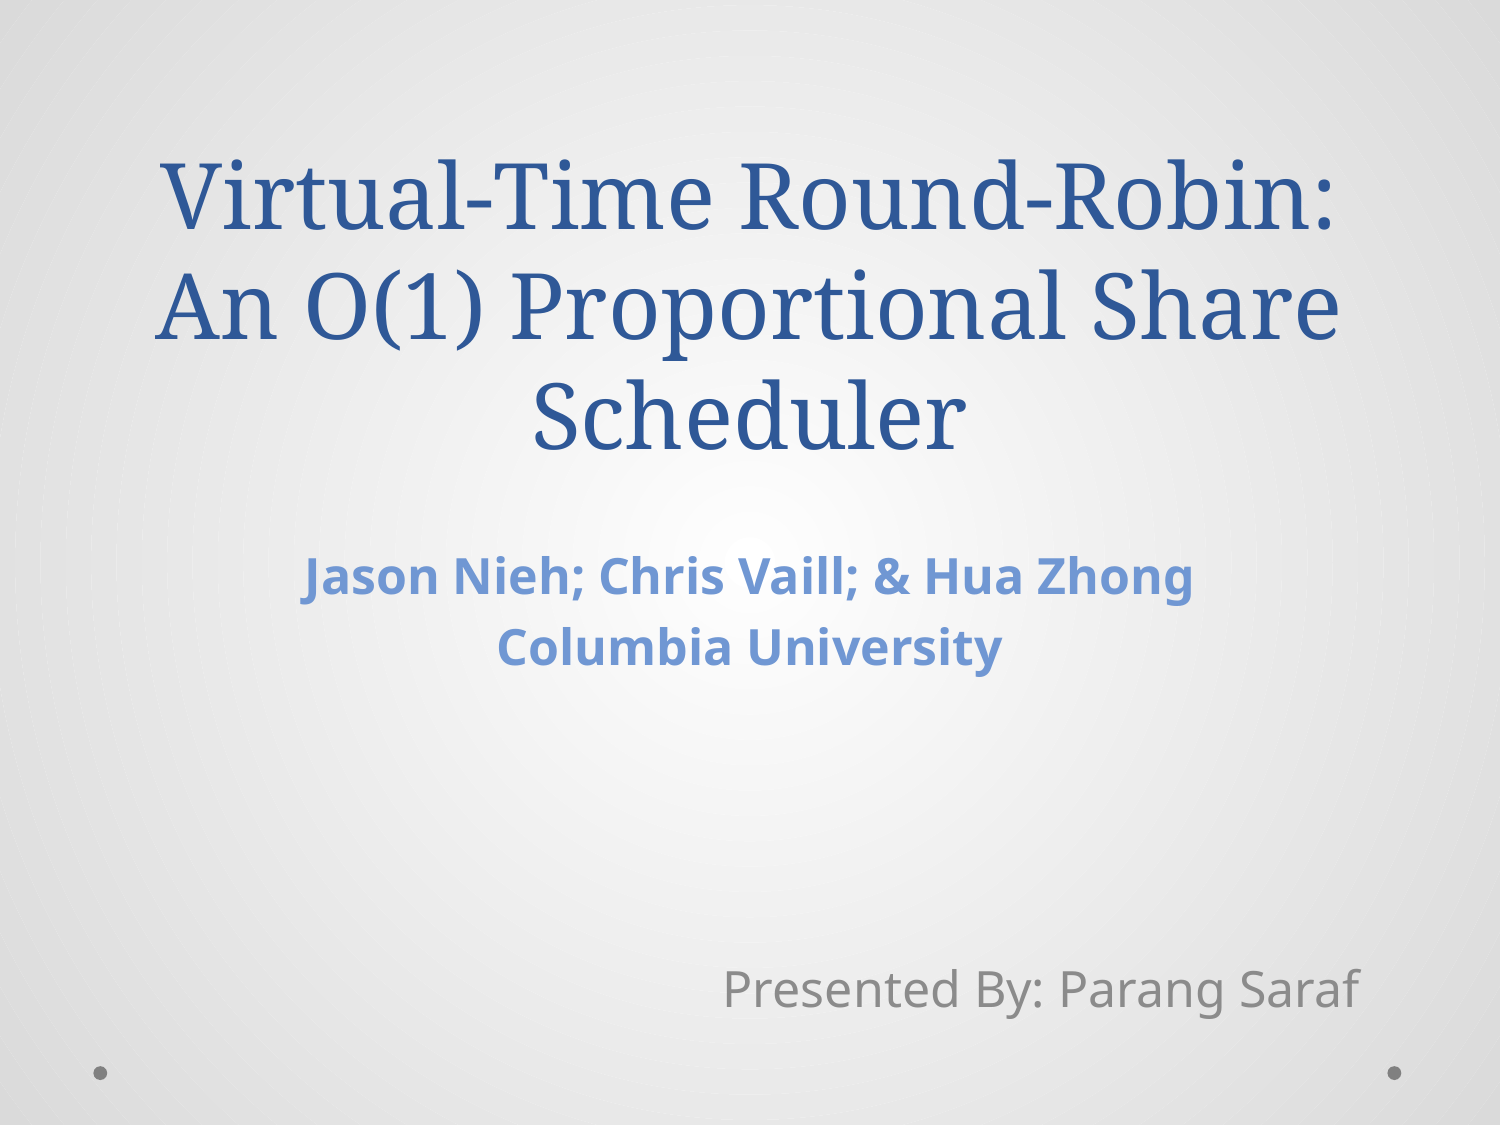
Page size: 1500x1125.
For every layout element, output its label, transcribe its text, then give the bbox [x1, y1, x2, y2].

title Virtual-Time Round-Robin: An O(1) Proportional Share Scheduler [112, 99, 1388, 475]
subtitle Jason Nieh; Chris Vaill; & Hua Zhong Columbia University [225, 537, 1275, 738]
text_box Presented By: Parang Saraf [324, 950, 1375, 1050]
